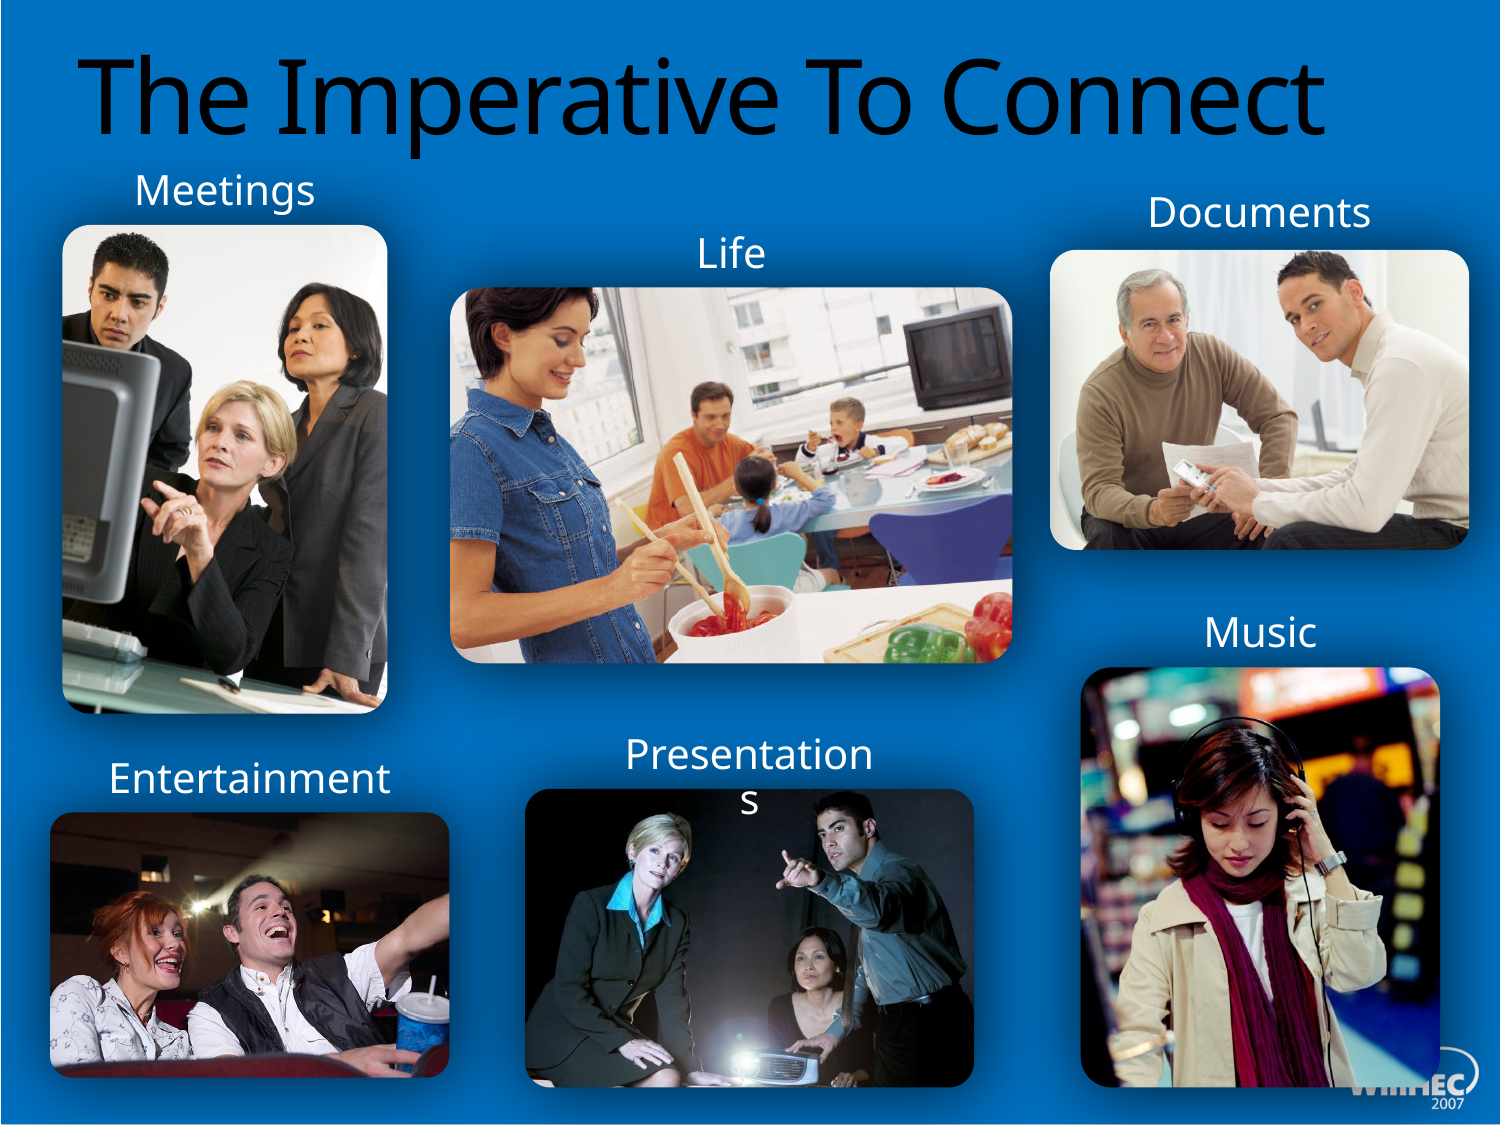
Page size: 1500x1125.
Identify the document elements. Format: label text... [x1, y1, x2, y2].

title The Imperative To Connect [62, 37, 1438, 152]
text_box Music [1161, 603, 1359, 658]
picture [0, 0, 1500, 1125]
text_box Entertainment [82, 749, 418, 803]
text_box Meetings [106, 162, 344, 215]
text_box Life [632, 224, 830, 278]
text_box Presentations [605, 726, 894, 779]
text_box Documents [1129, 183, 1390, 240]
